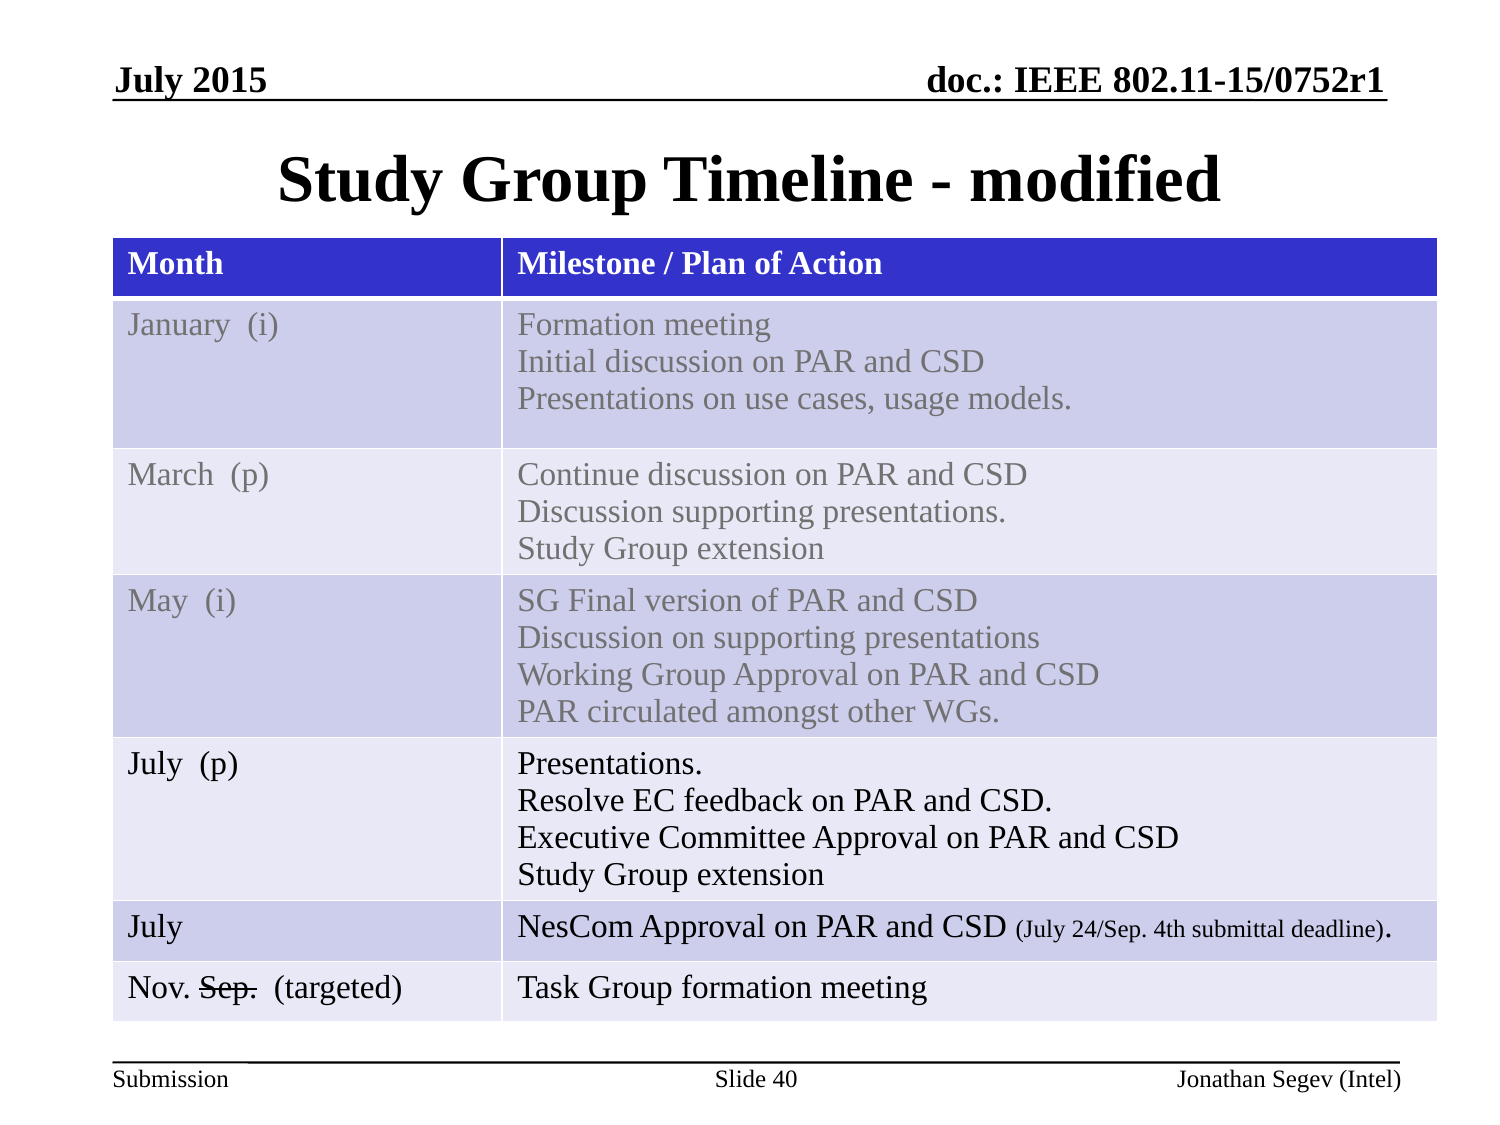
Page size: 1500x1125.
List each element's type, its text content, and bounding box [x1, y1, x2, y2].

table_cell July [113, 901, 501, 961]
slide_number Slide 40 [712, 1061, 800, 1093]
table_cell Presentations. Resolve EC feedback on PAR and CSD. Executive Committee Approval on PAR and CSD Study Group extension [503, 738, 1437, 900]
table_cell March (p) [113, 449, 501, 574]
table_cell January (i) [113, 301, 501, 448]
text_box Study Group Timeline - modified [112, 87, 1388, 237]
table_cell Formation meeting Initial discussion on PAR and CSD Presentations on use cases, usage models. [503, 301, 1437, 448]
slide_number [114, 54, 283, 87]
table_cell July (p) [113, 738, 501, 900]
table_cell Nov. Sep. (targeted) [113, 962, 501, 1021]
table_header Month [113, 238, 501, 296]
table_cell Continue discussion on PAR and CSD Discussion supporting presentations. Study Group extension [503, 449, 1437, 574]
table_header Milestone / Plan of Action [503, 238, 1437, 296]
table_cell NesCom Approval on PAR and CSD (July 24/Sep. 4th submittal deadline). [503, 901, 1437, 961]
footer Jonathan Segev (Intel) [1024, 1061, 1402, 1093]
table_cell May (i) [113, 575, 501, 737]
table_cell SG Final version of PAR and CSD Discussion on supporting presentations Working Group Approval on PAR and CSD PAR circulated amongst other WGs. [503, 575, 1437, 737]
table_cell Task Group formation meeting [503, 962, 1437, 1021]
